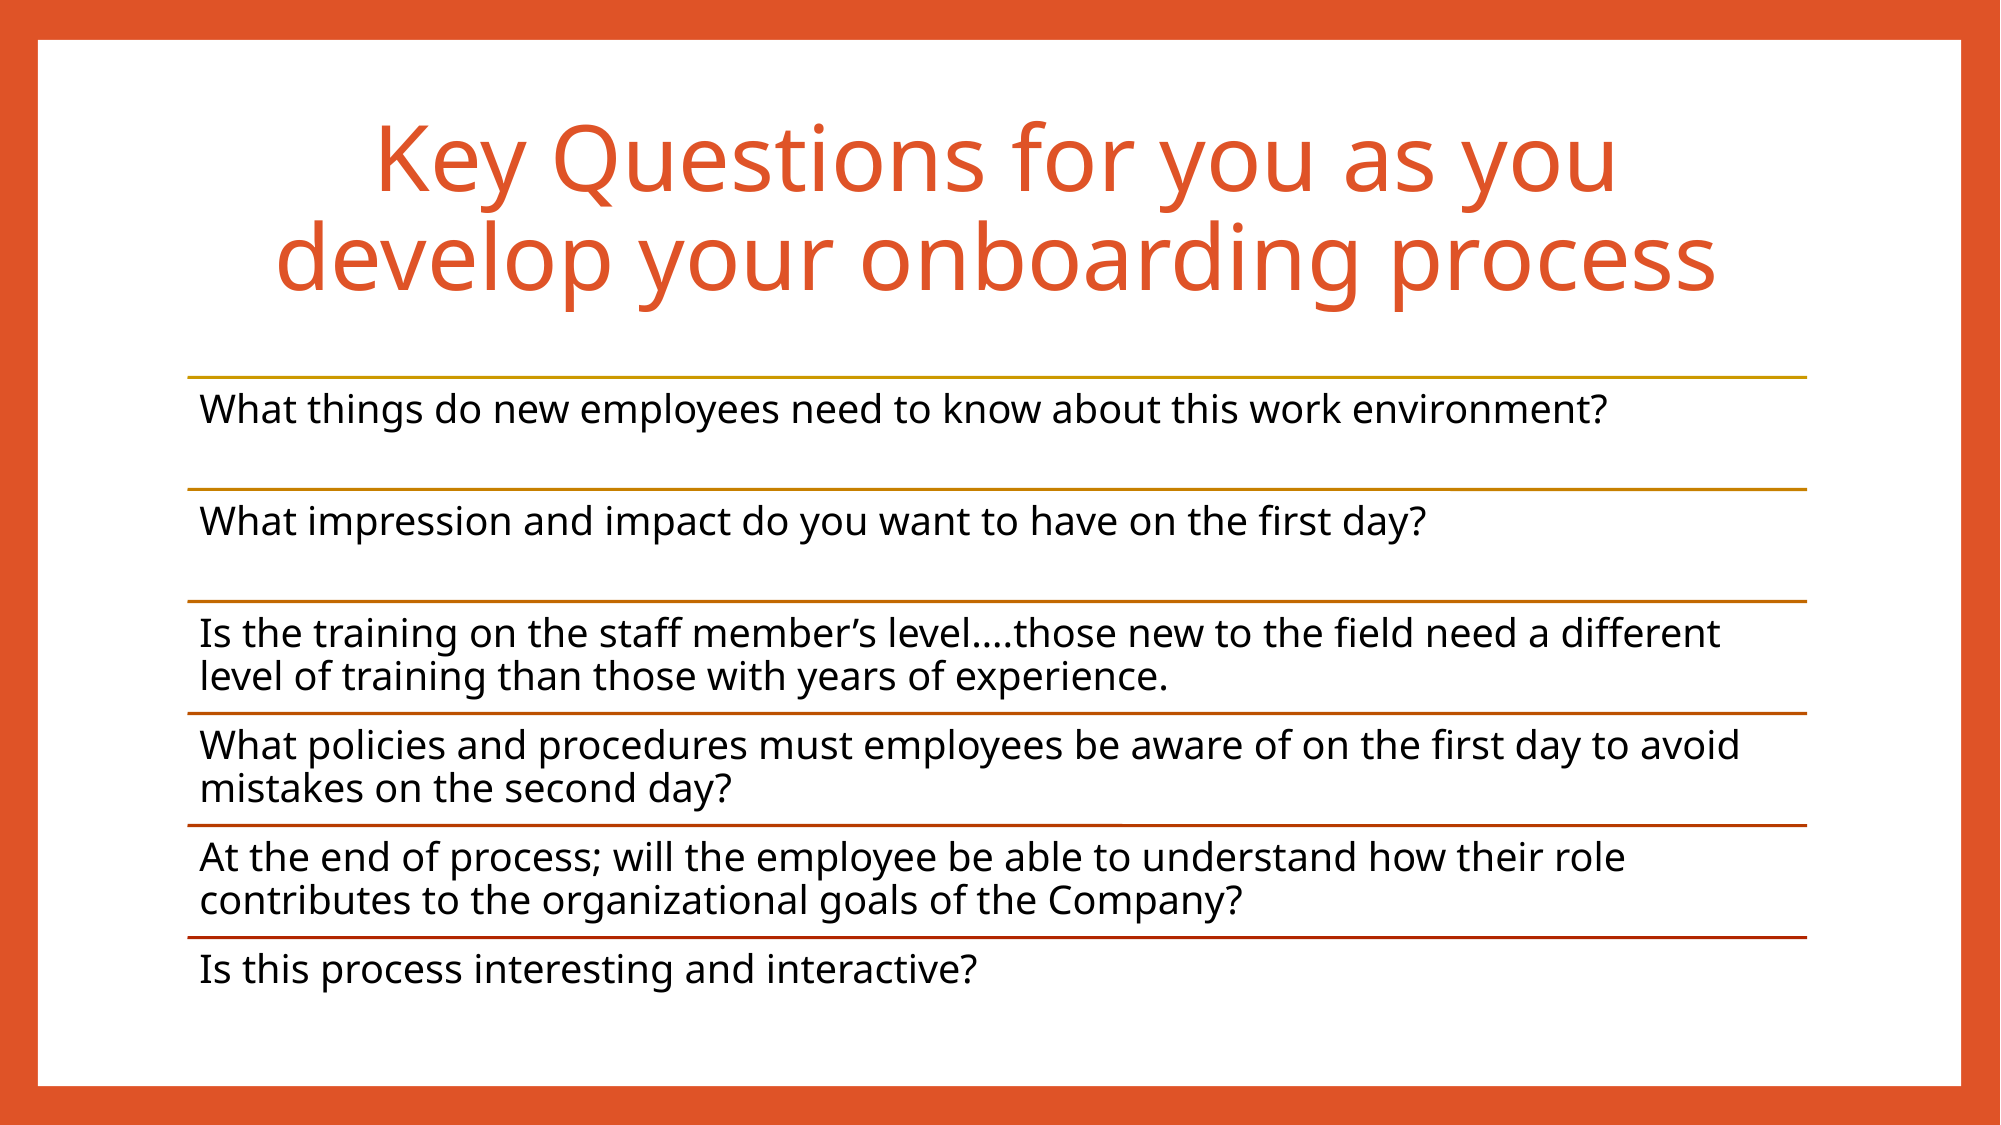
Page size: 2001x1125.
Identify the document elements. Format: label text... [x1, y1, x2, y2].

title Key Questions for you as you develop your onboarding process [187, 99, 1808, 323]
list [187, 376, 1808, 1051]
